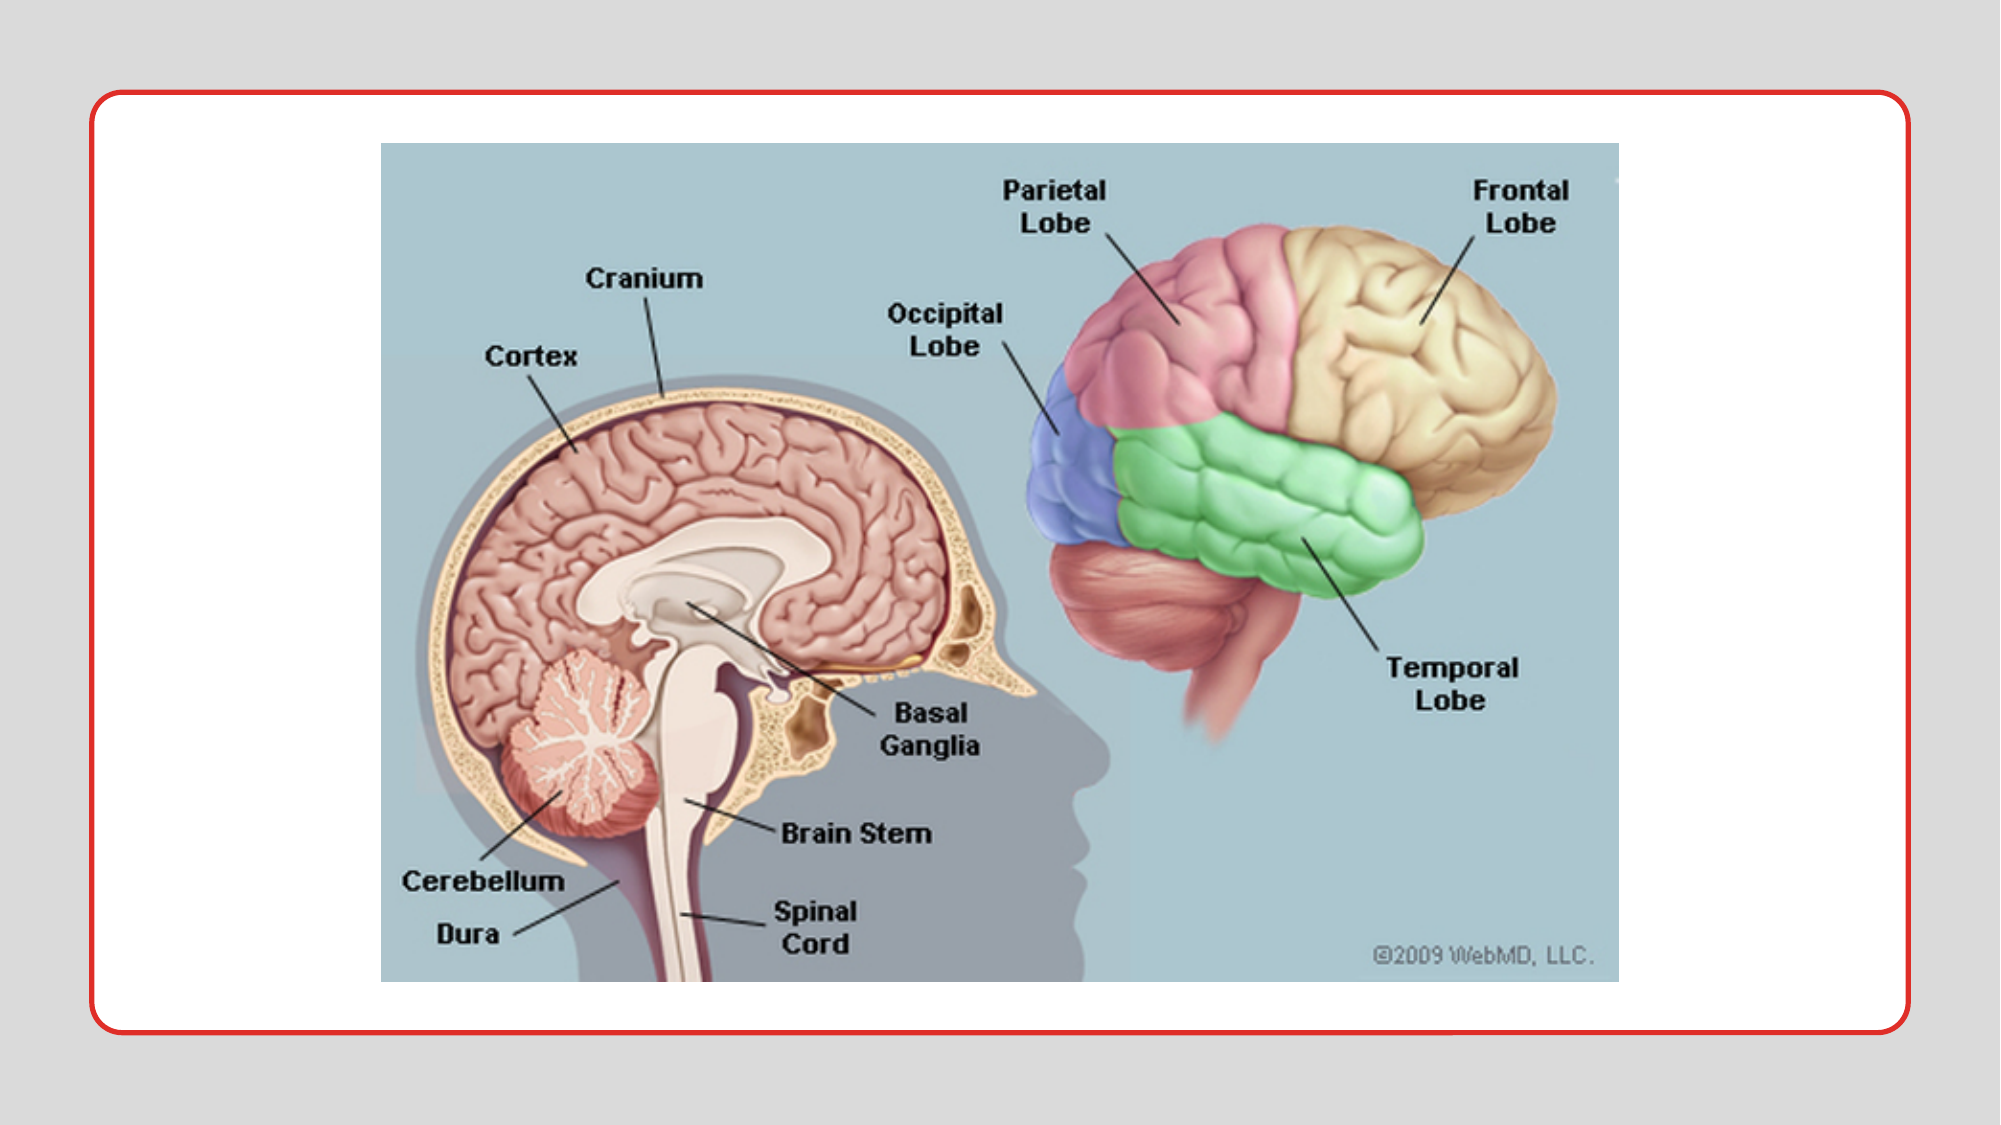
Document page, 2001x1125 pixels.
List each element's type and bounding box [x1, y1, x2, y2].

text_box [0, 0, 2000, 1125]
picture [380, 143, 1620, 982]
text_box [104, 104, 1896, 1021]
text_box [90, 91, 1910, 1034]
